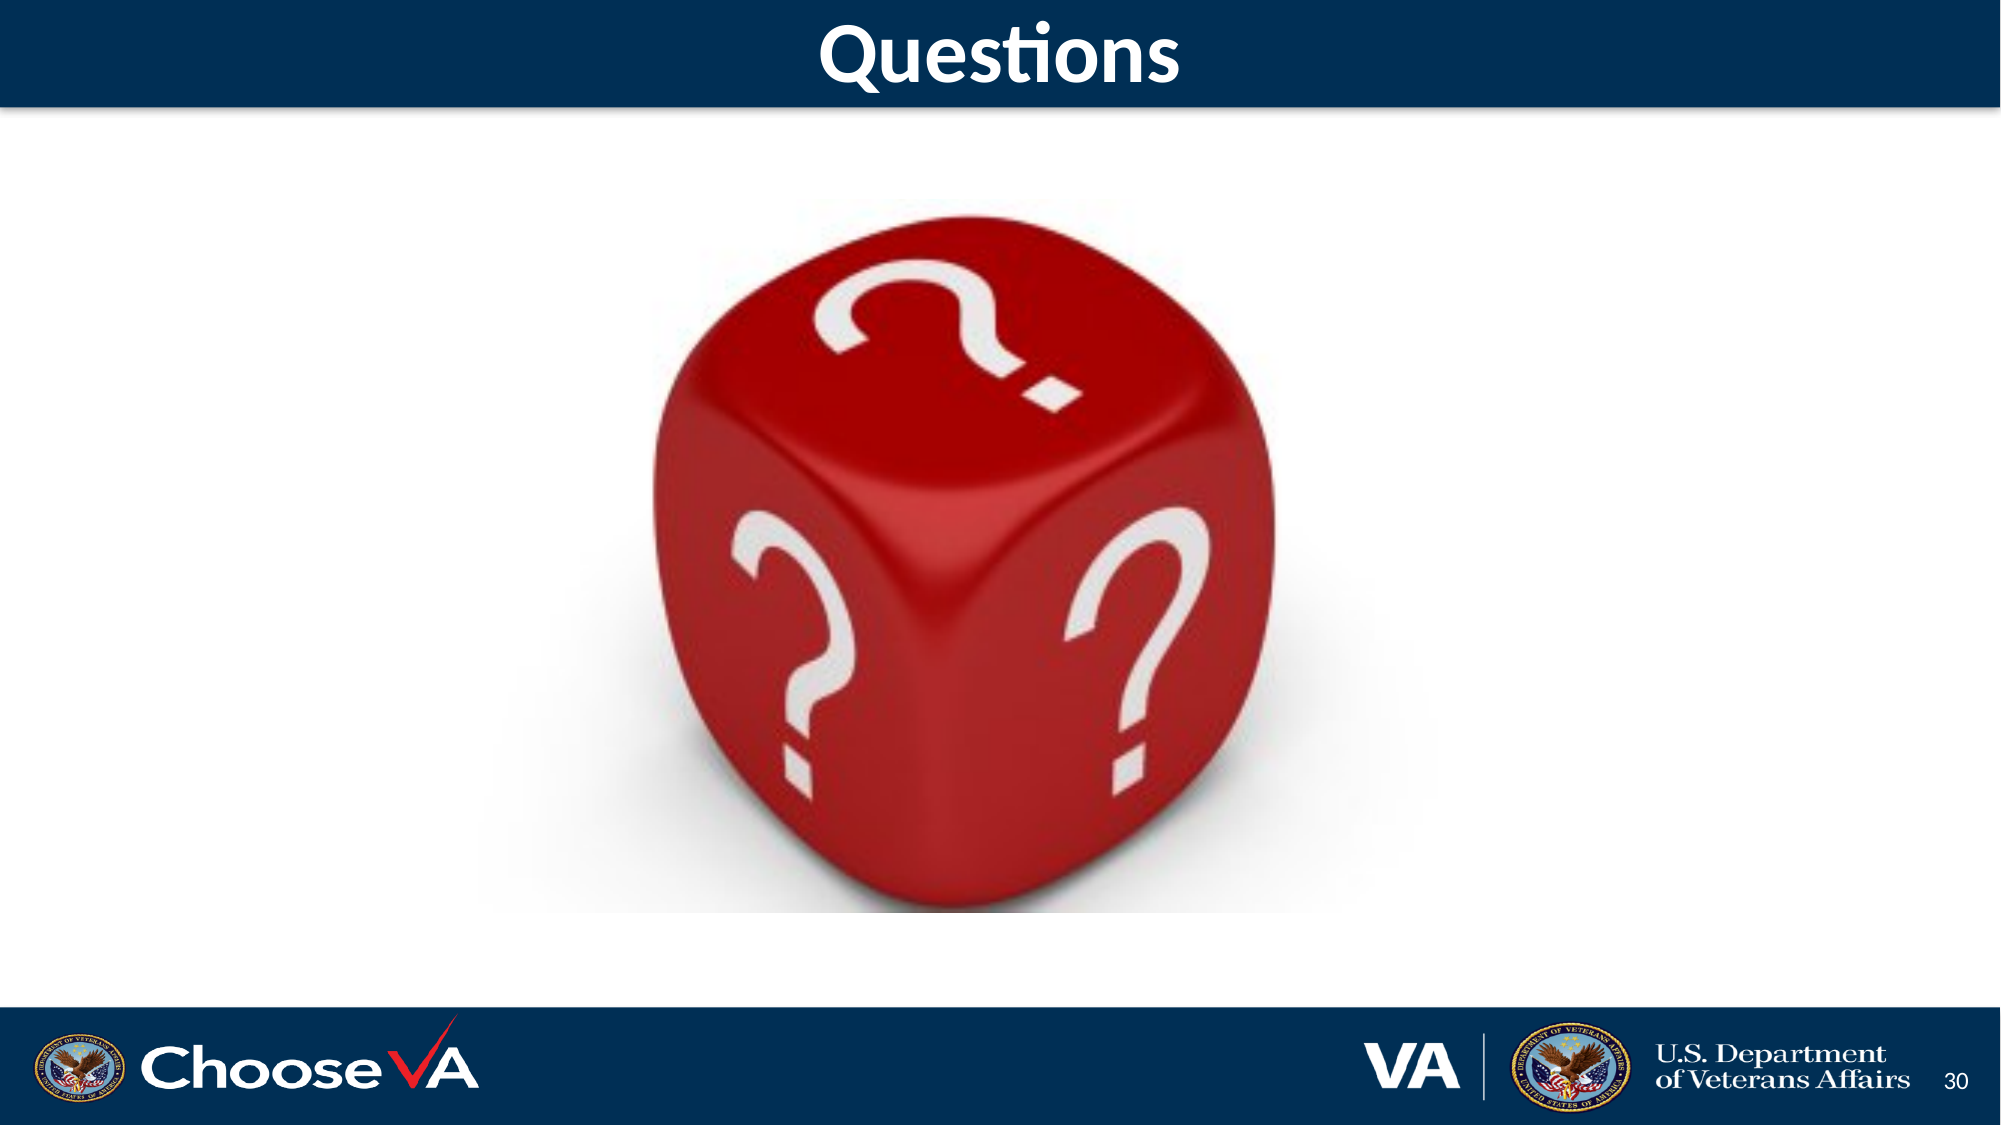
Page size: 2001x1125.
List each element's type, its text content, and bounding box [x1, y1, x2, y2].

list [462, 199, 1513, 913]
picture [1356, 1014, 1917, 1120]
picture [33, 1012, 479, 1103]
title Questions [0, 0, 2000, 108]
slide_number 30 [1899, 1049, 1985, 1110]
